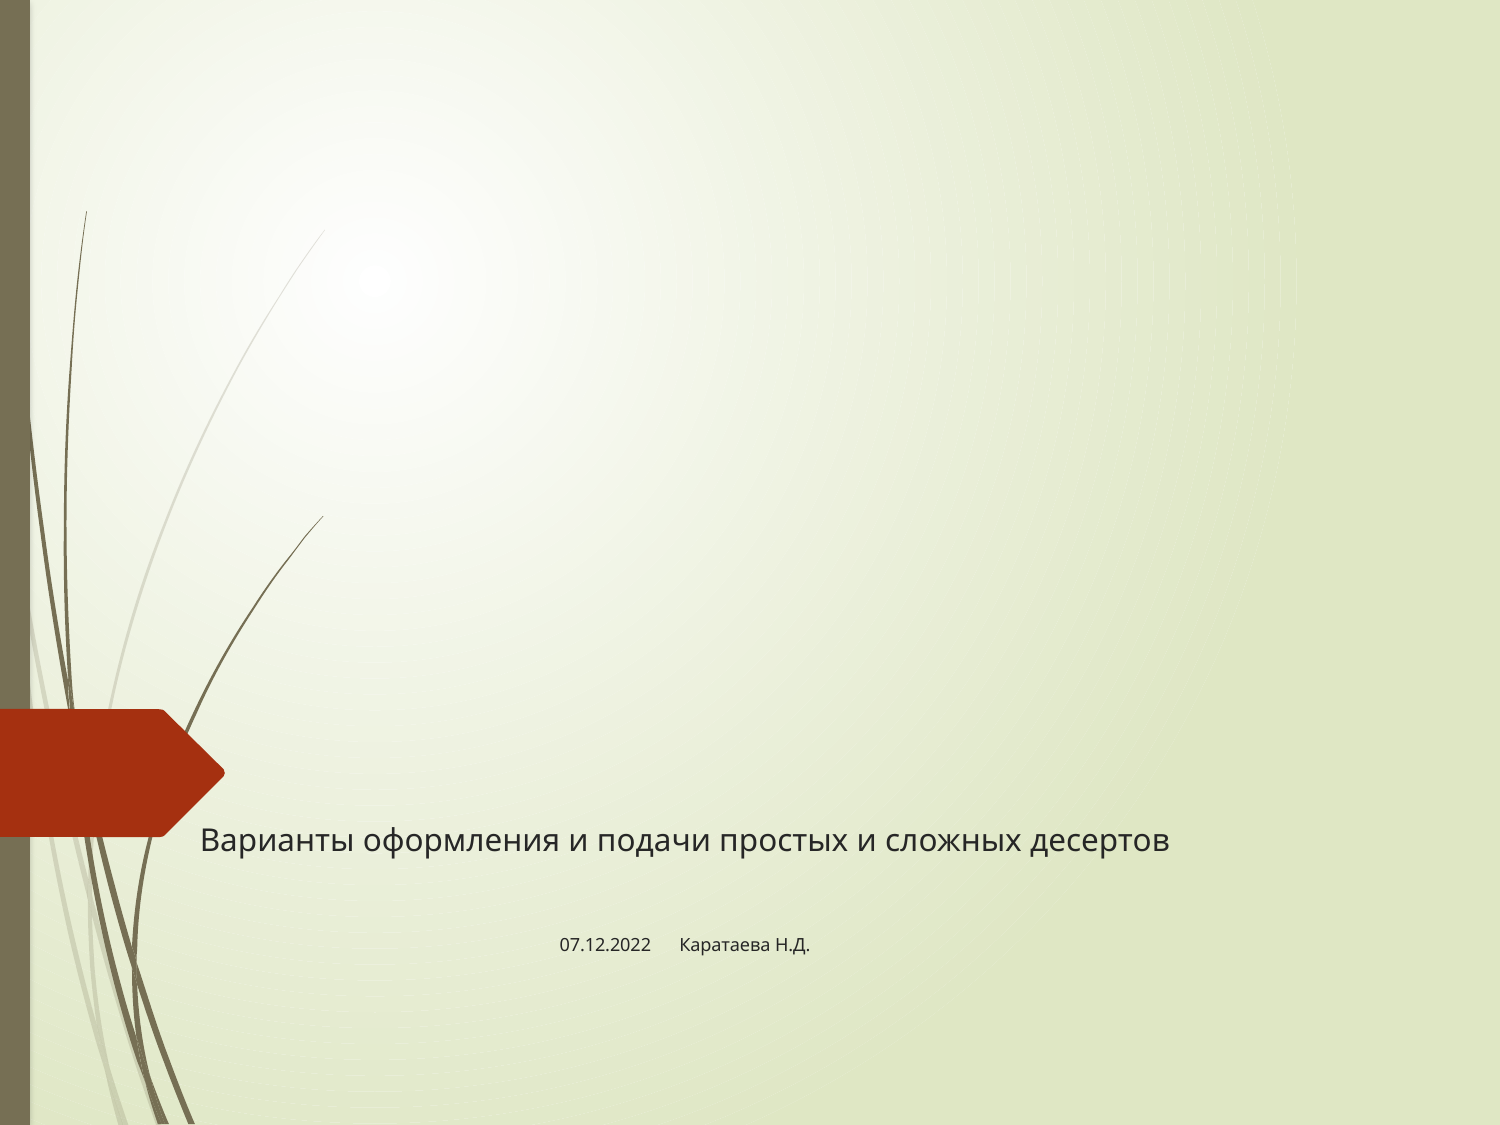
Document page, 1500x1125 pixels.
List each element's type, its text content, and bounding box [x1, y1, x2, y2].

title Варианты оформления и подачи простых и сложных десертов 07.12.2022 Каратаева Н.Д. [135, 692, 1235, 963]
